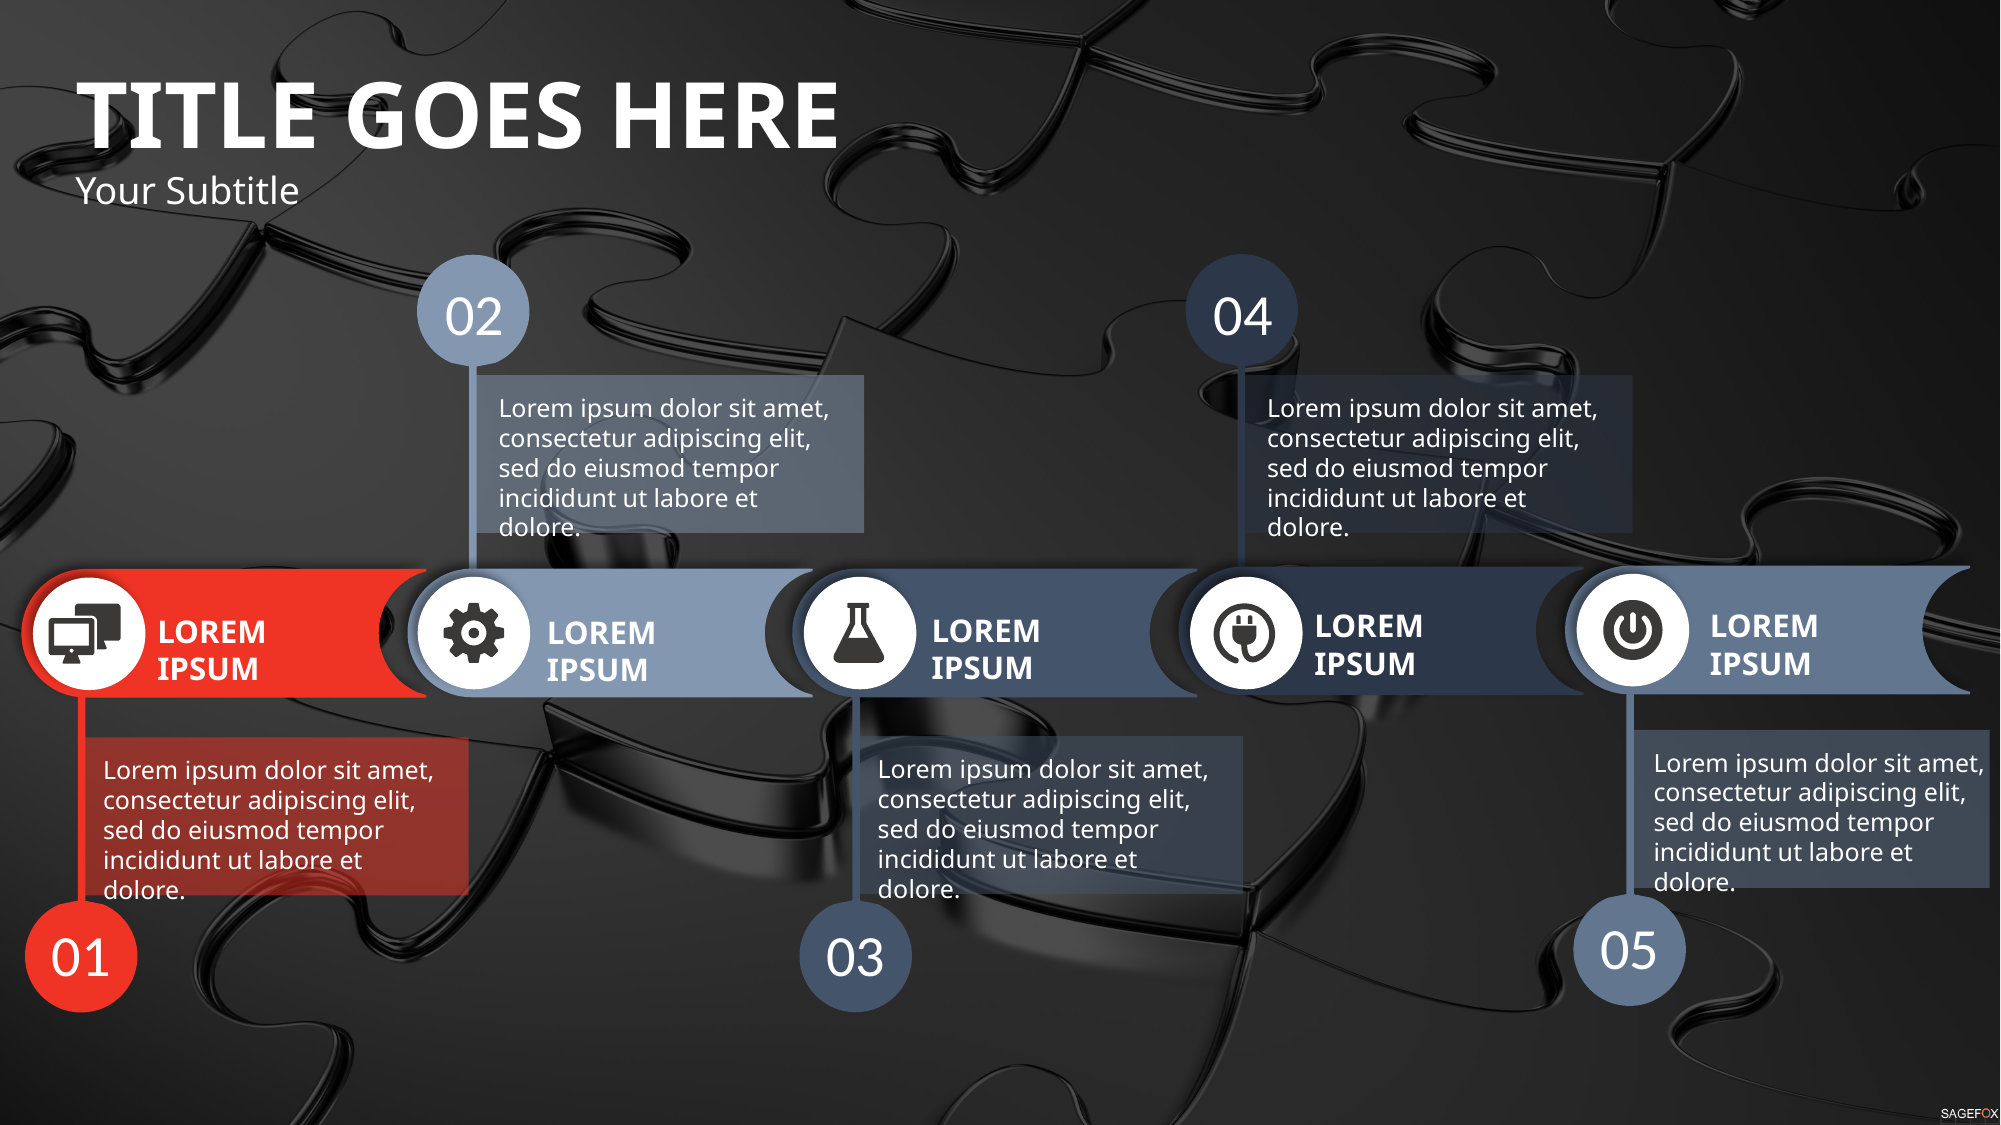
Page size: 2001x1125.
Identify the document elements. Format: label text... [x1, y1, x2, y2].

text_box [31, 576, 147, 692]
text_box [919, 736, 1244, 895]
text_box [443, 602, 505, 663]
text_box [48, 603, 121, 664]
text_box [1213, 603, 1276, 664]
text_box LOREM IPSUM [536, 608, 772, 694]
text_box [1693, 729, 2000, 888]
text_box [1180, 254, 1306, 573]
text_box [145, 737, 469, 896]
text_box LOREM IPSUM [1304, 601, 1539, 687]
text_box LOREM IPSUM [1699, 601, 1934, 687]
text_box [1564, 614, 1613, 687]
text_box [1642, 564, 1972, 696]
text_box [411, 254, 538, 574]
text_box [802, 575, 918, 691]
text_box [1306, 374, 1633, 533]
picture [0, 0, 2001, 1125]
text_box [833, 602, 885, 663]
text_box [1603, 600, 1663, 661]
text_box LOREM IPSUM [921, 606, 1156, 691]
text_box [538, 374, 865, 533]
text_box [1189, 575, 1304, 691]
text_box [1177, 595, 1571, 697]
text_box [18, 693, 145, 1013]
text_box [791, 567, 1199, 699]
text_box [1575, 572, 1691, 687]
text_box TITLE GOES HERE Your Subtitle [60, 49, 1036, 220]
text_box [792, 693, 919, 1013]
text_box [1273, 565, 1585, 618]
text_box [1566, 687, 1693, 1006]
text_box [407, 567, 814, 699]
text_box [20, 609, 428, 699]
text_box [416, 575, 532, 691]
text_box LOREM IPSUM [147, 607, 382, 693]
text_box [98, 567, 420, 619]
